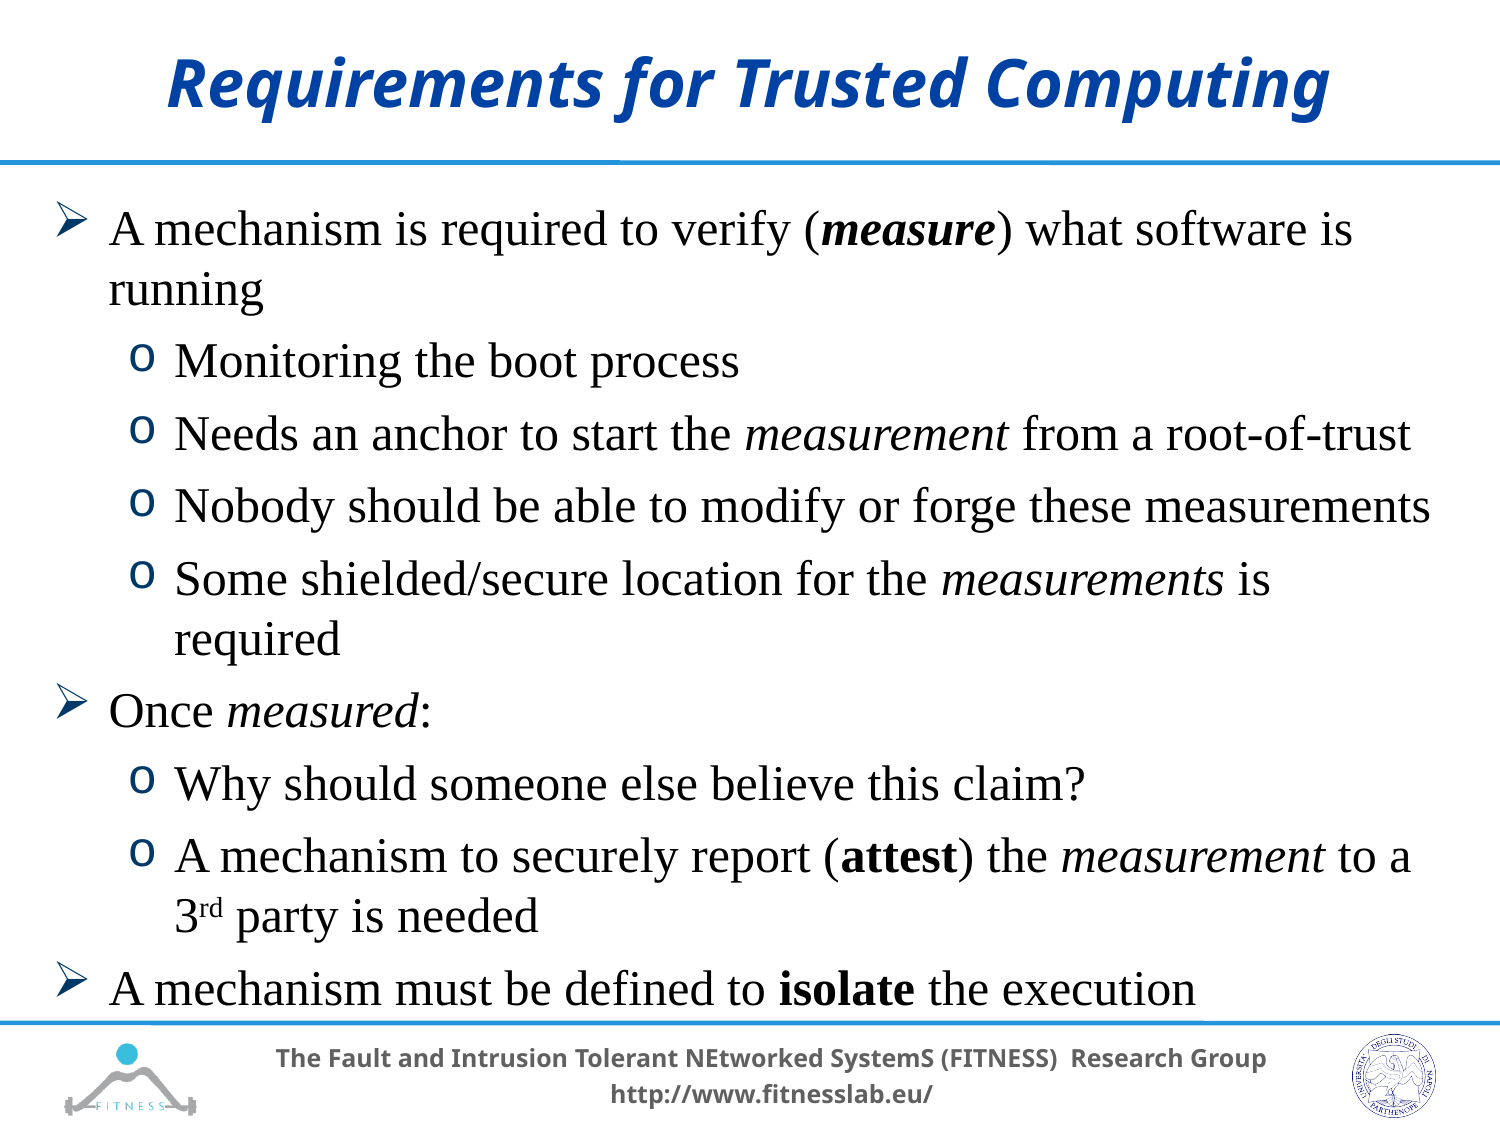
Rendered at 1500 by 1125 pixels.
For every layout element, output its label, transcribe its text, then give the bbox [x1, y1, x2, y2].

list A mechanism is required to verify (measure) what software is running Monitoring the boot process Needs an anchor to start the measurement from a root-of-trust Nobody should be able to modify or forge these measurements Some shielded/secure location for the measurements is required Once measured: Why should someone else believe this claim? A mechanism to securely report (attest) the measurement to a 3rd party is needed A mechanism must be defined to isolate the execution [37, 187, 1449, 999]
picture [1352, 1034, 1436, 1118]
title Requirements for Trusted Computing [0, 0, 1499, 162]
picture [53, 1023, 207, 1125]
